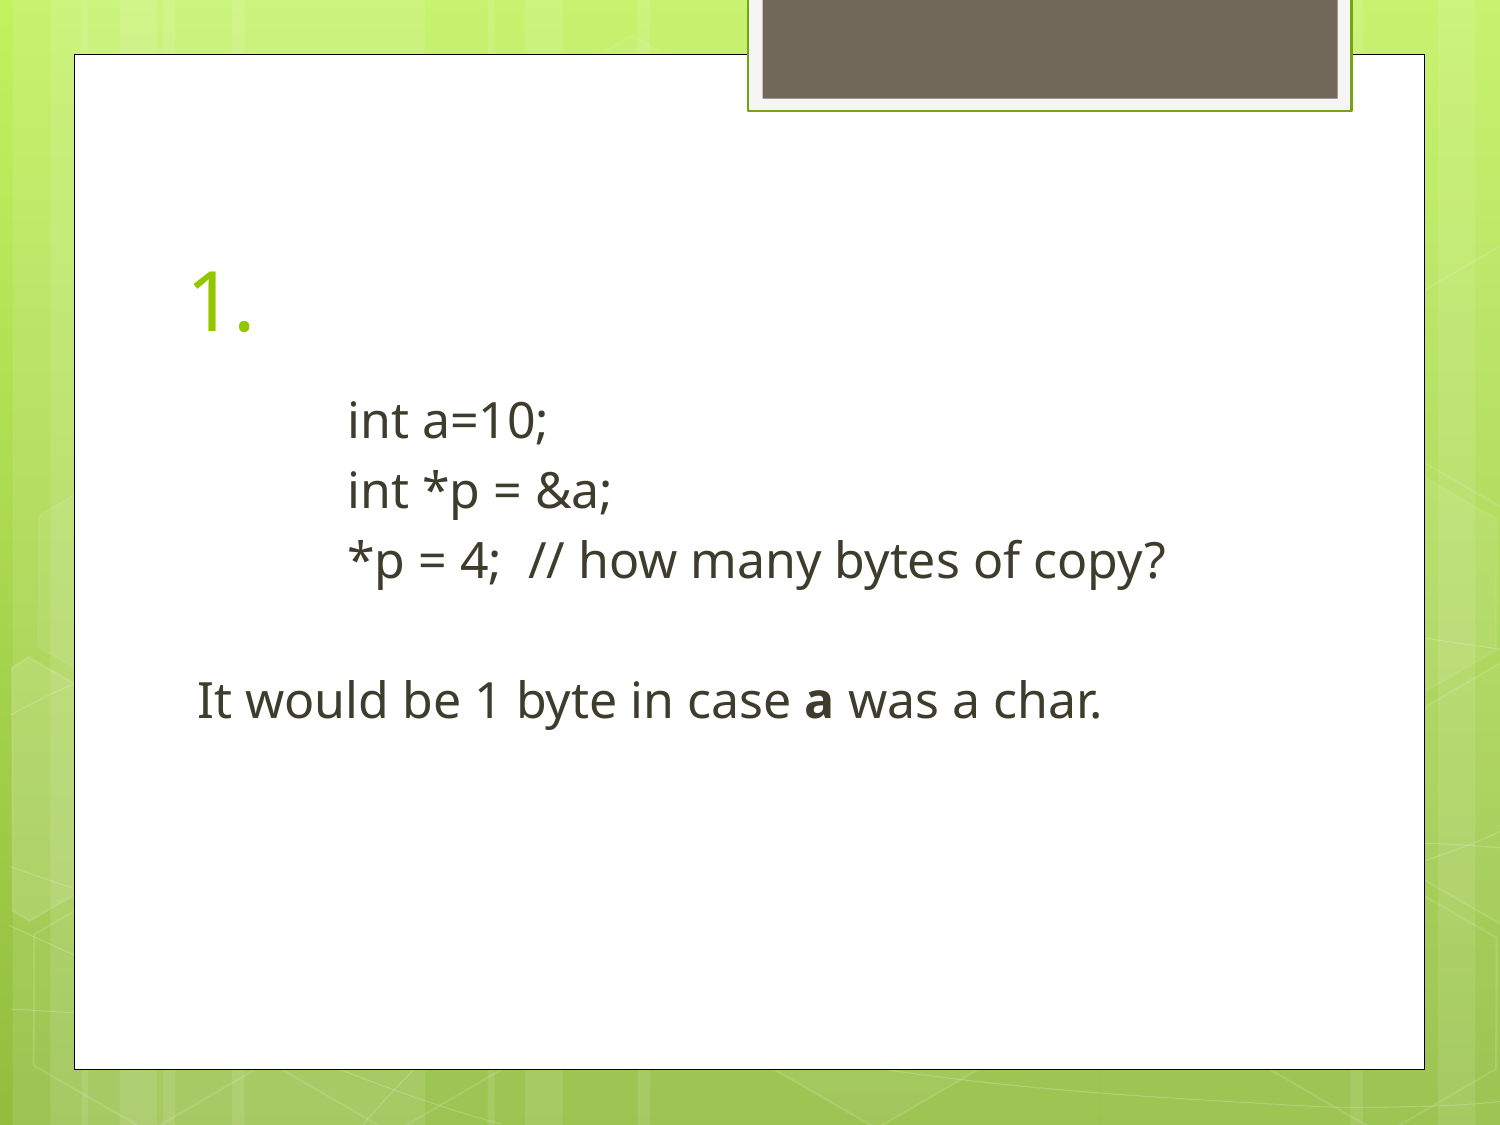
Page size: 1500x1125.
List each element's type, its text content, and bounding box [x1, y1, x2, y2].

title 1. [171, 168, 1324, 357]
list int a=10; int *p = &a; *p = 4; // how many bytes of copy? It would be 1 byte in case a was a char. [171, 381, 1283, 957]
